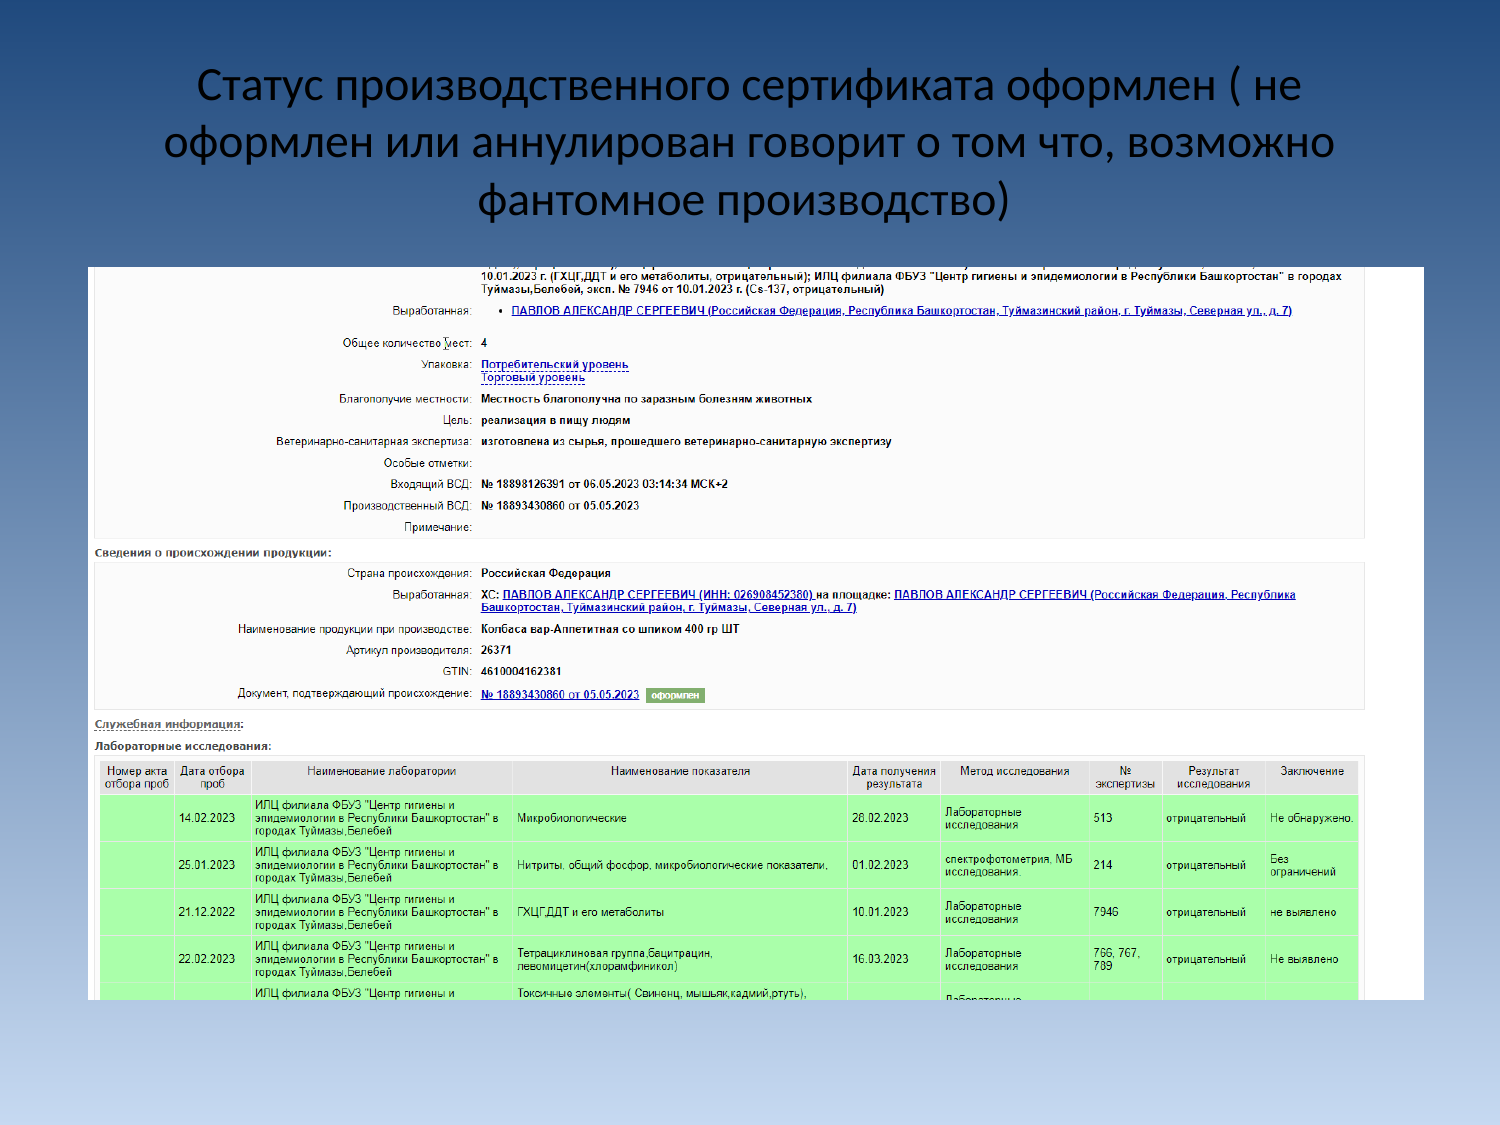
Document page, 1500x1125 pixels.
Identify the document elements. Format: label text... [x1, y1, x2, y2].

title Статус производственного сертификата оформлен ( не оформлен или аннулирован говорит о том что, возможно фантомное производство) [75, 45, 1425, 233]
picture [88, 266, 1424, 1000]
